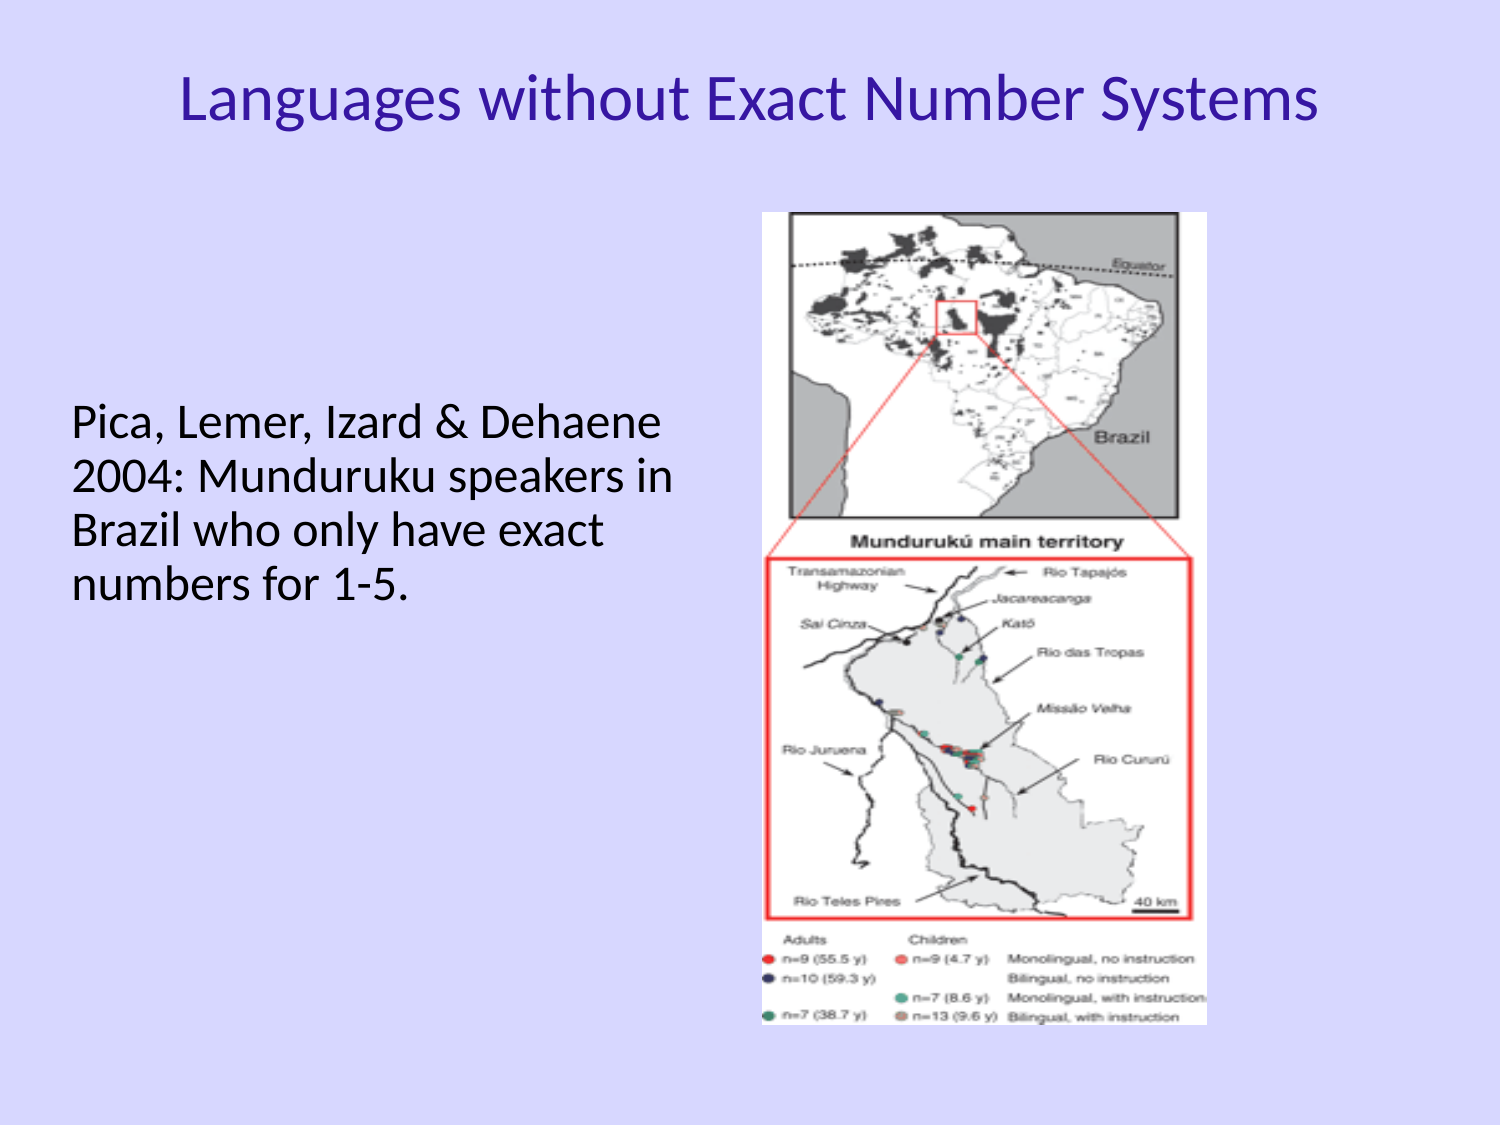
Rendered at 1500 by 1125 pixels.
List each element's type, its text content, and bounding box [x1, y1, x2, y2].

picture [762, 212, 1207, 1026]
list Pica, Lemer, Izard & Dehaene 2004: Munduruku speakers in Brazil who only have exact numbers for 1-5. [0, 387, 757, 751]
title Languages without Exact Number Systems [0, 0, 1500, 188]
